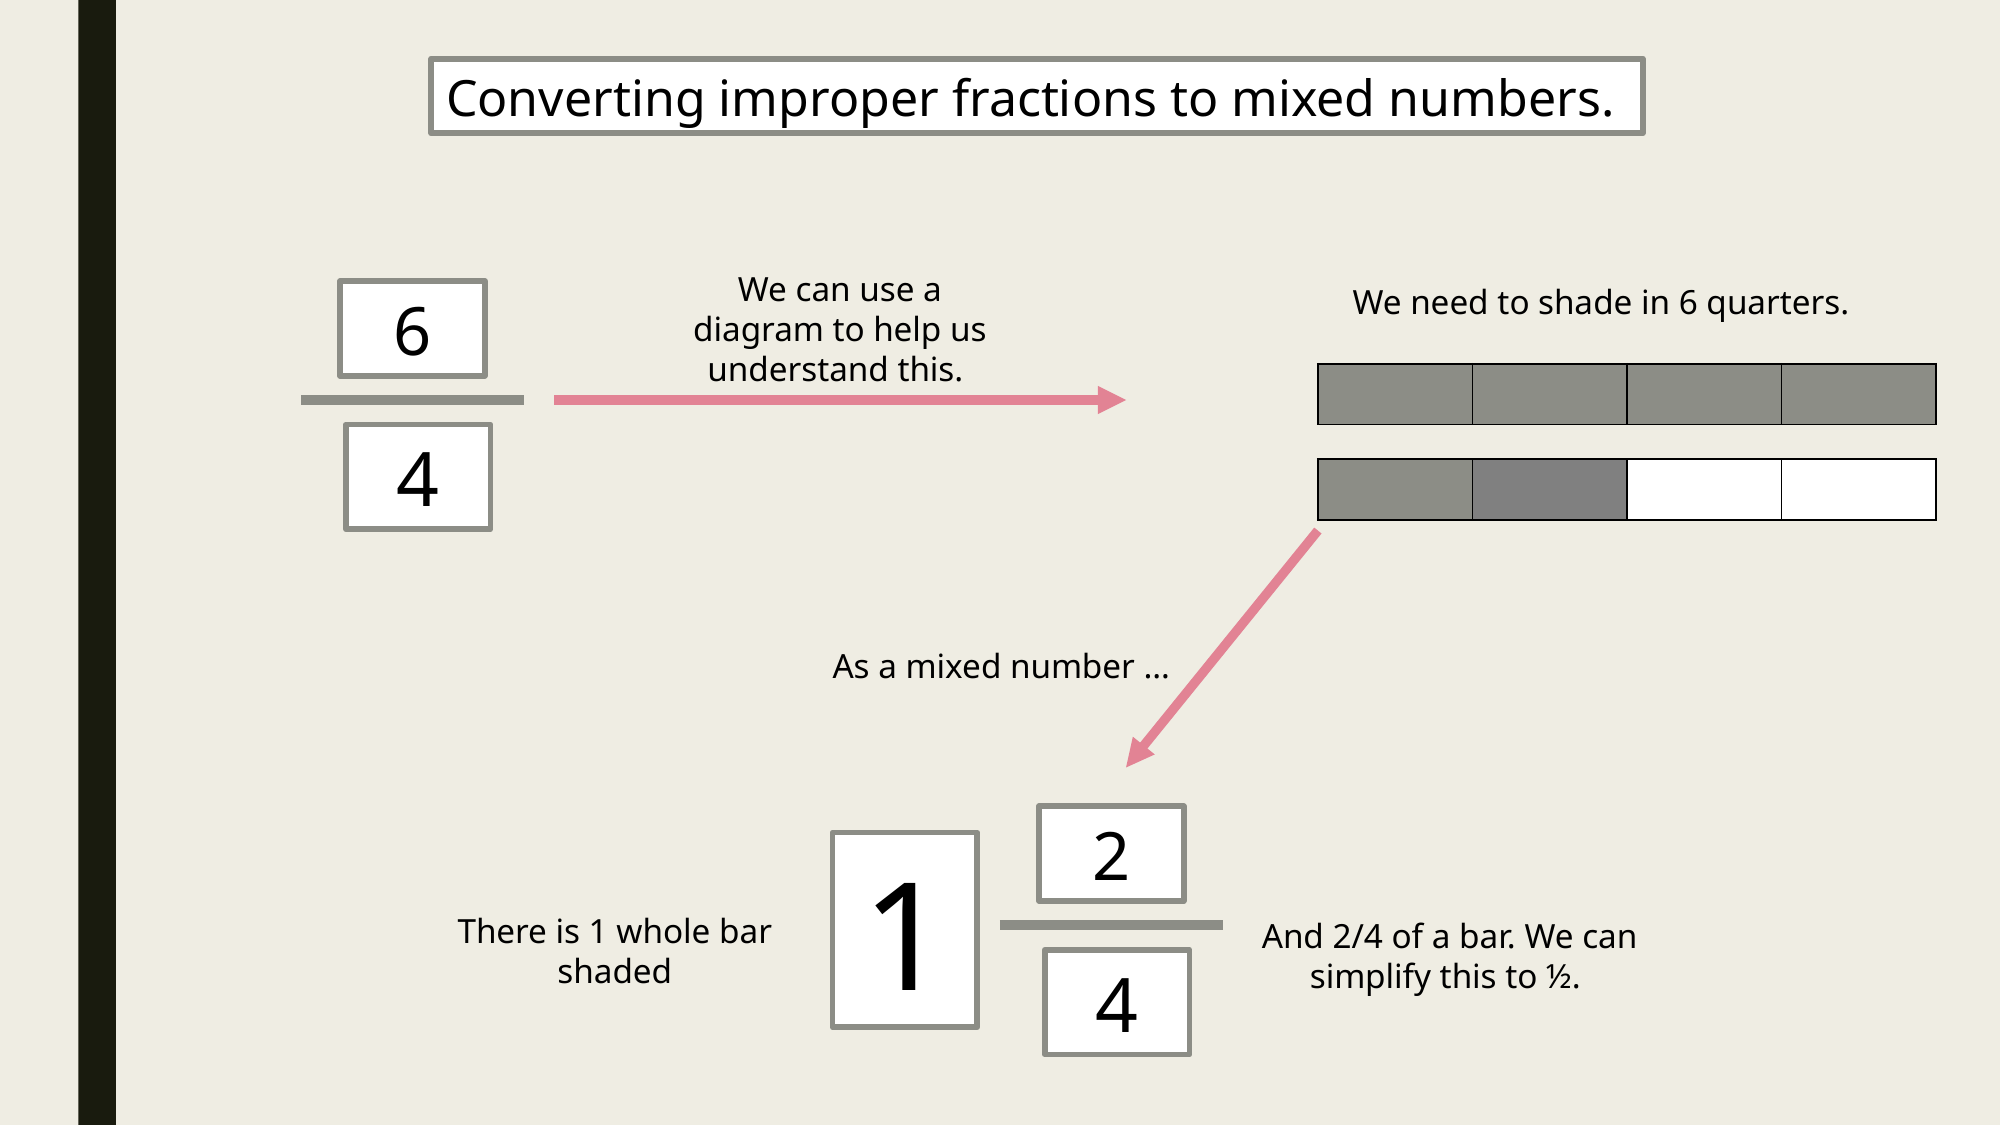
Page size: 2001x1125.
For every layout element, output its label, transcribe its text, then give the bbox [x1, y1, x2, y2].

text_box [999, 806, 1223, 1056]
table_header [1782, 365, 1935, 424]
text_box We can use a diagram to help us understand this. [676, 260, 1004, 396]
text_box We need to shade in 6 quarters. [1317, 273, 1894, 329]
text_box Converting improper fractions to mixed numbers. [428, 56, 1646, 136]
text_box There is 1 whole bar shaded [391, 903, 838, 998]
table_header [1628, 365, 1781, 424]
table_header [1782, 460, 1935, 519]
table_header [1628, 460, 1781, 519]
table_header [1473, 460, 1626, 519]
table_header [1319, 365, 1472, 424]
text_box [1125, 530, 1318, 768]
text_box 1 [830, 830, 980, 1030]
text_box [301, 281, 524, 531]
text_box And 2/4 of a bar. We can simplify this to ½. [1226, 908, 1673, 1003]
table_header [1473, 365, 1626, 424]
table_header [1319, 460, 1472, 519]
text_box As a mixed number … [778, 637, 1125, 693]
